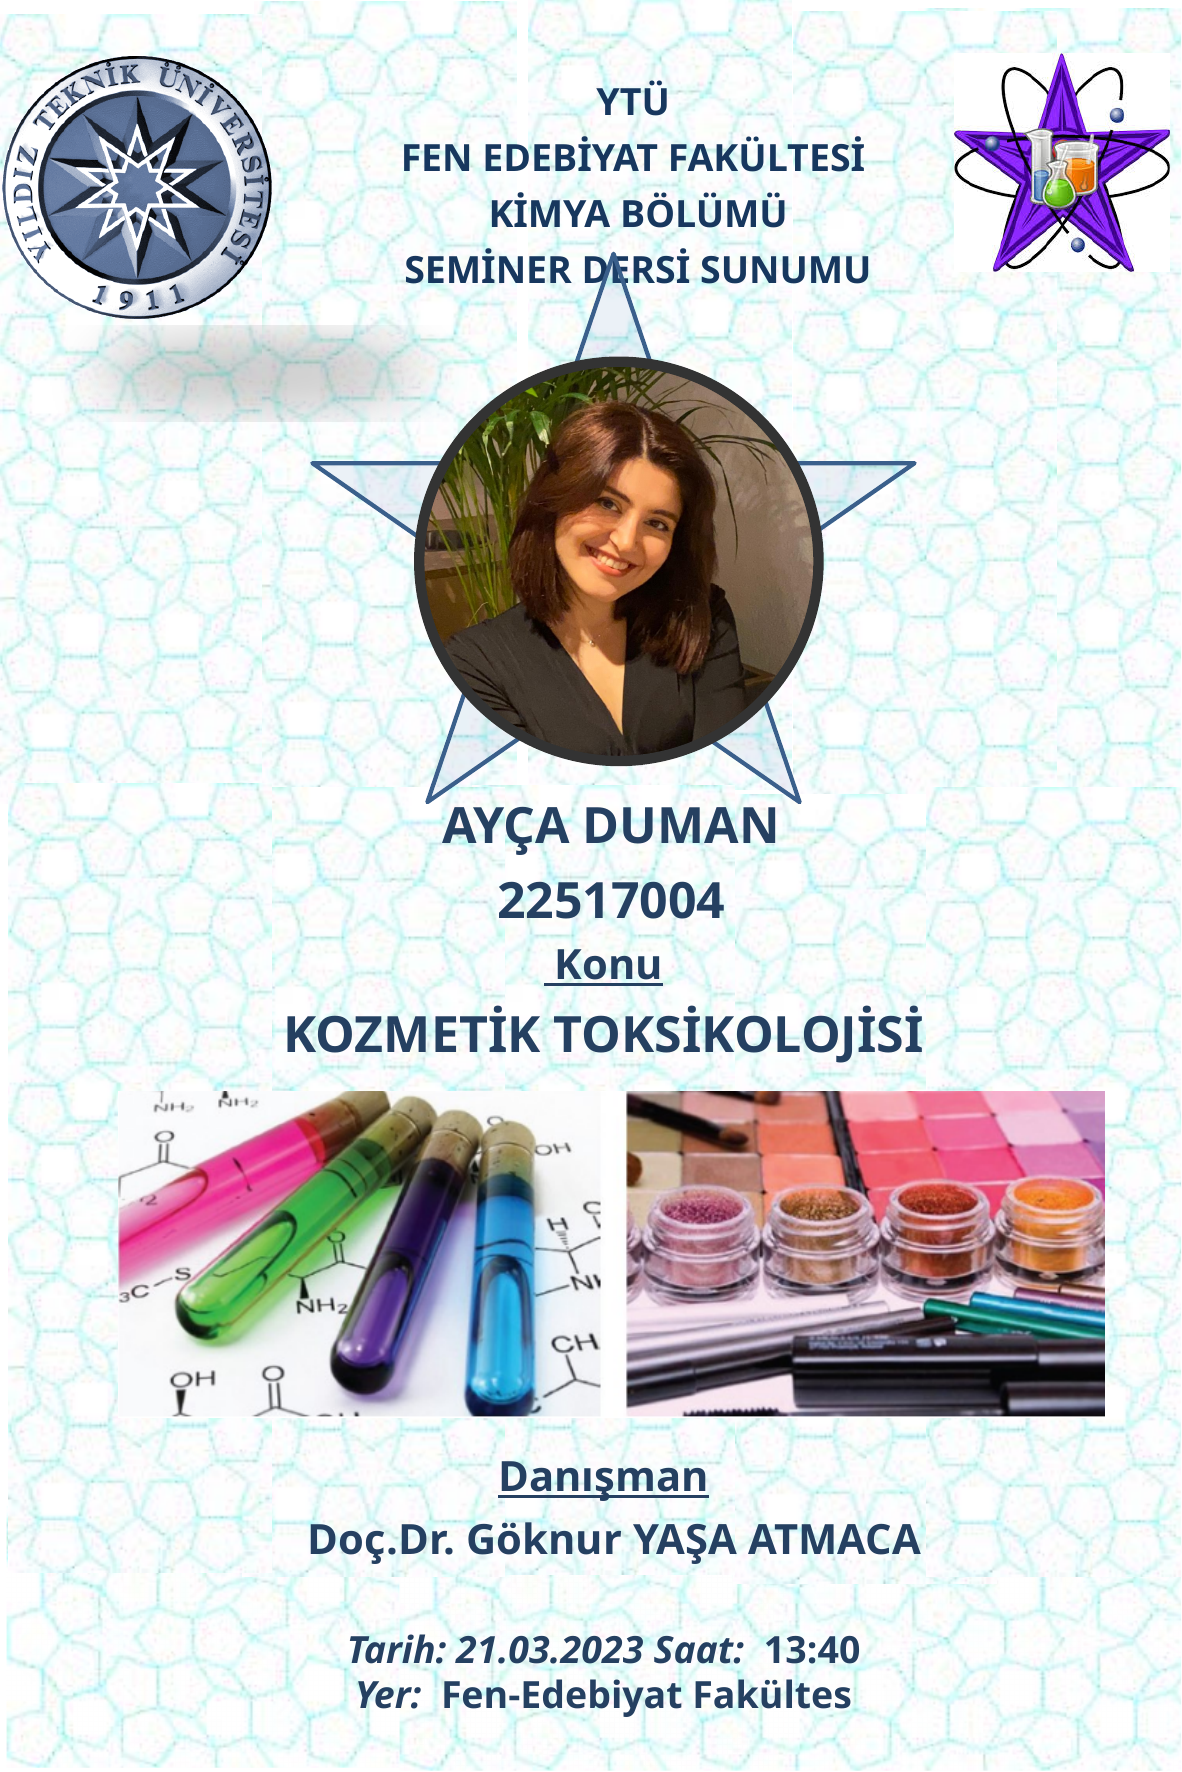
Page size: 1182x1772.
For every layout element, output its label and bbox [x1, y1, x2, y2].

picture [0, 0, 1182, 804]
text_box [5, 782, 1182, 1771]
picture [117, 1091, 1105, 1418]
